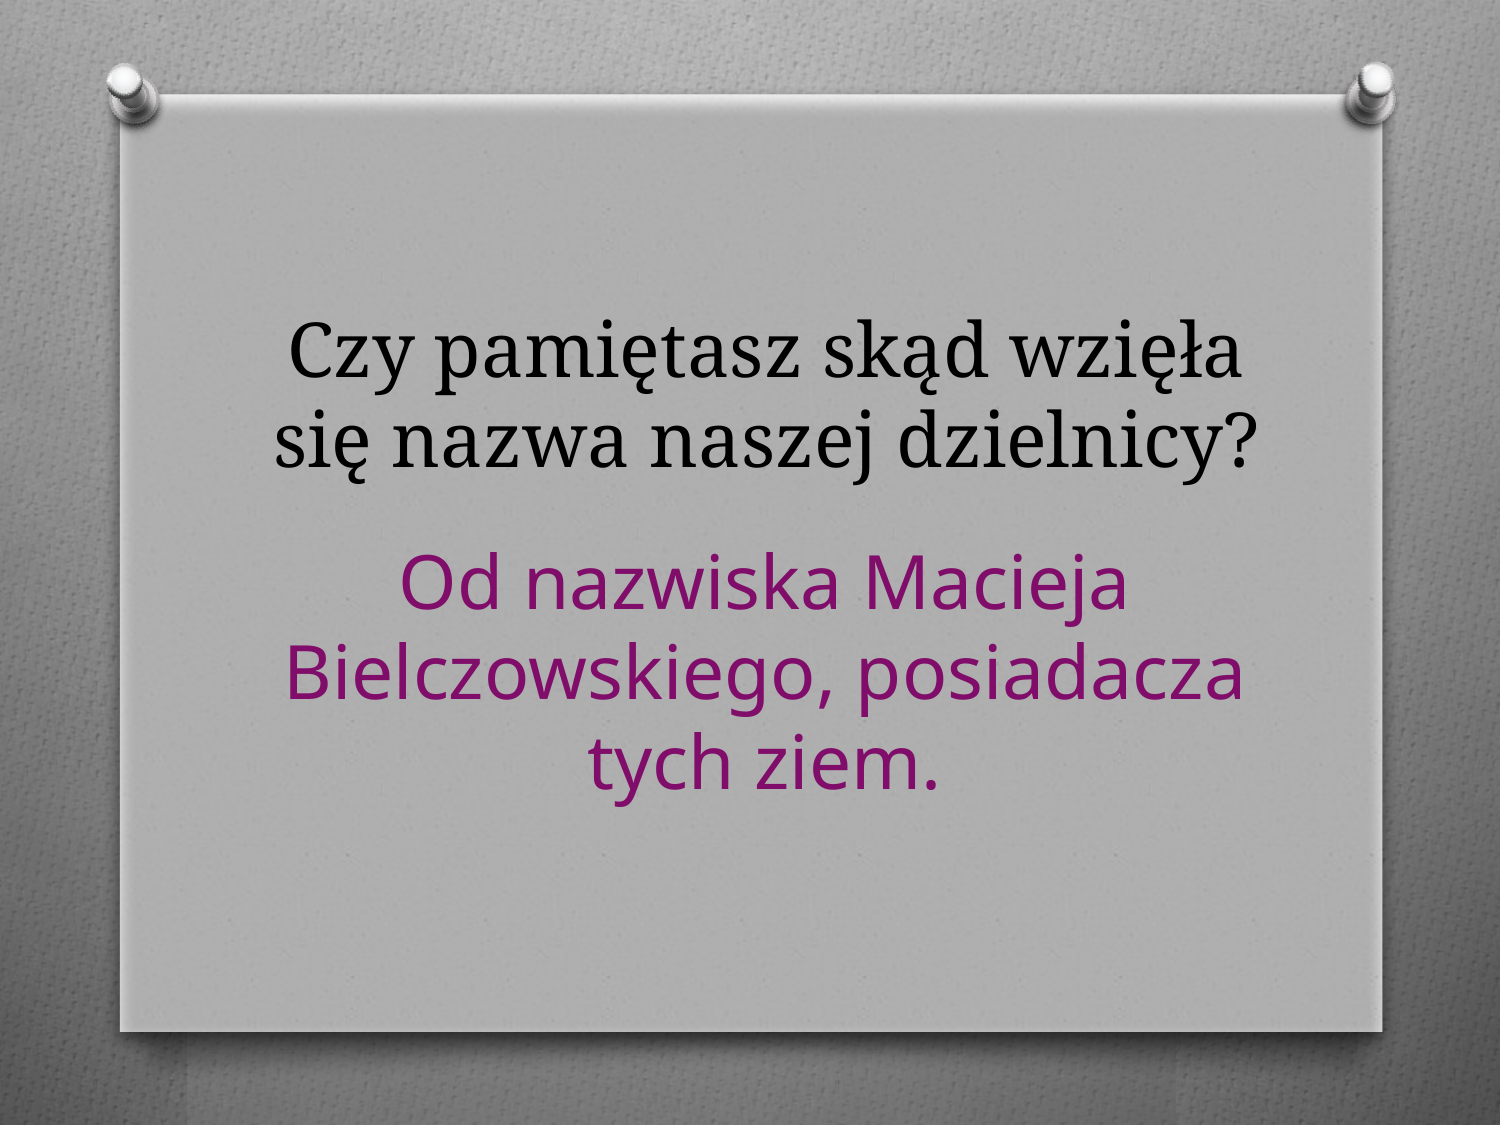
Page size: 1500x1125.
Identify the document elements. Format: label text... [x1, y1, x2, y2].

title Czy pamiętasz skąd wzięła się nazwa naszej dzielnicy? [253, 267, 1280, 491]
picture [75, 29, 198, 153]
list Od nazwiska Macieja Bielczowskiego, posiadacza tych ziem. [253, 527, 1277, 742]
picture [1317, 35, 1439, 156]
